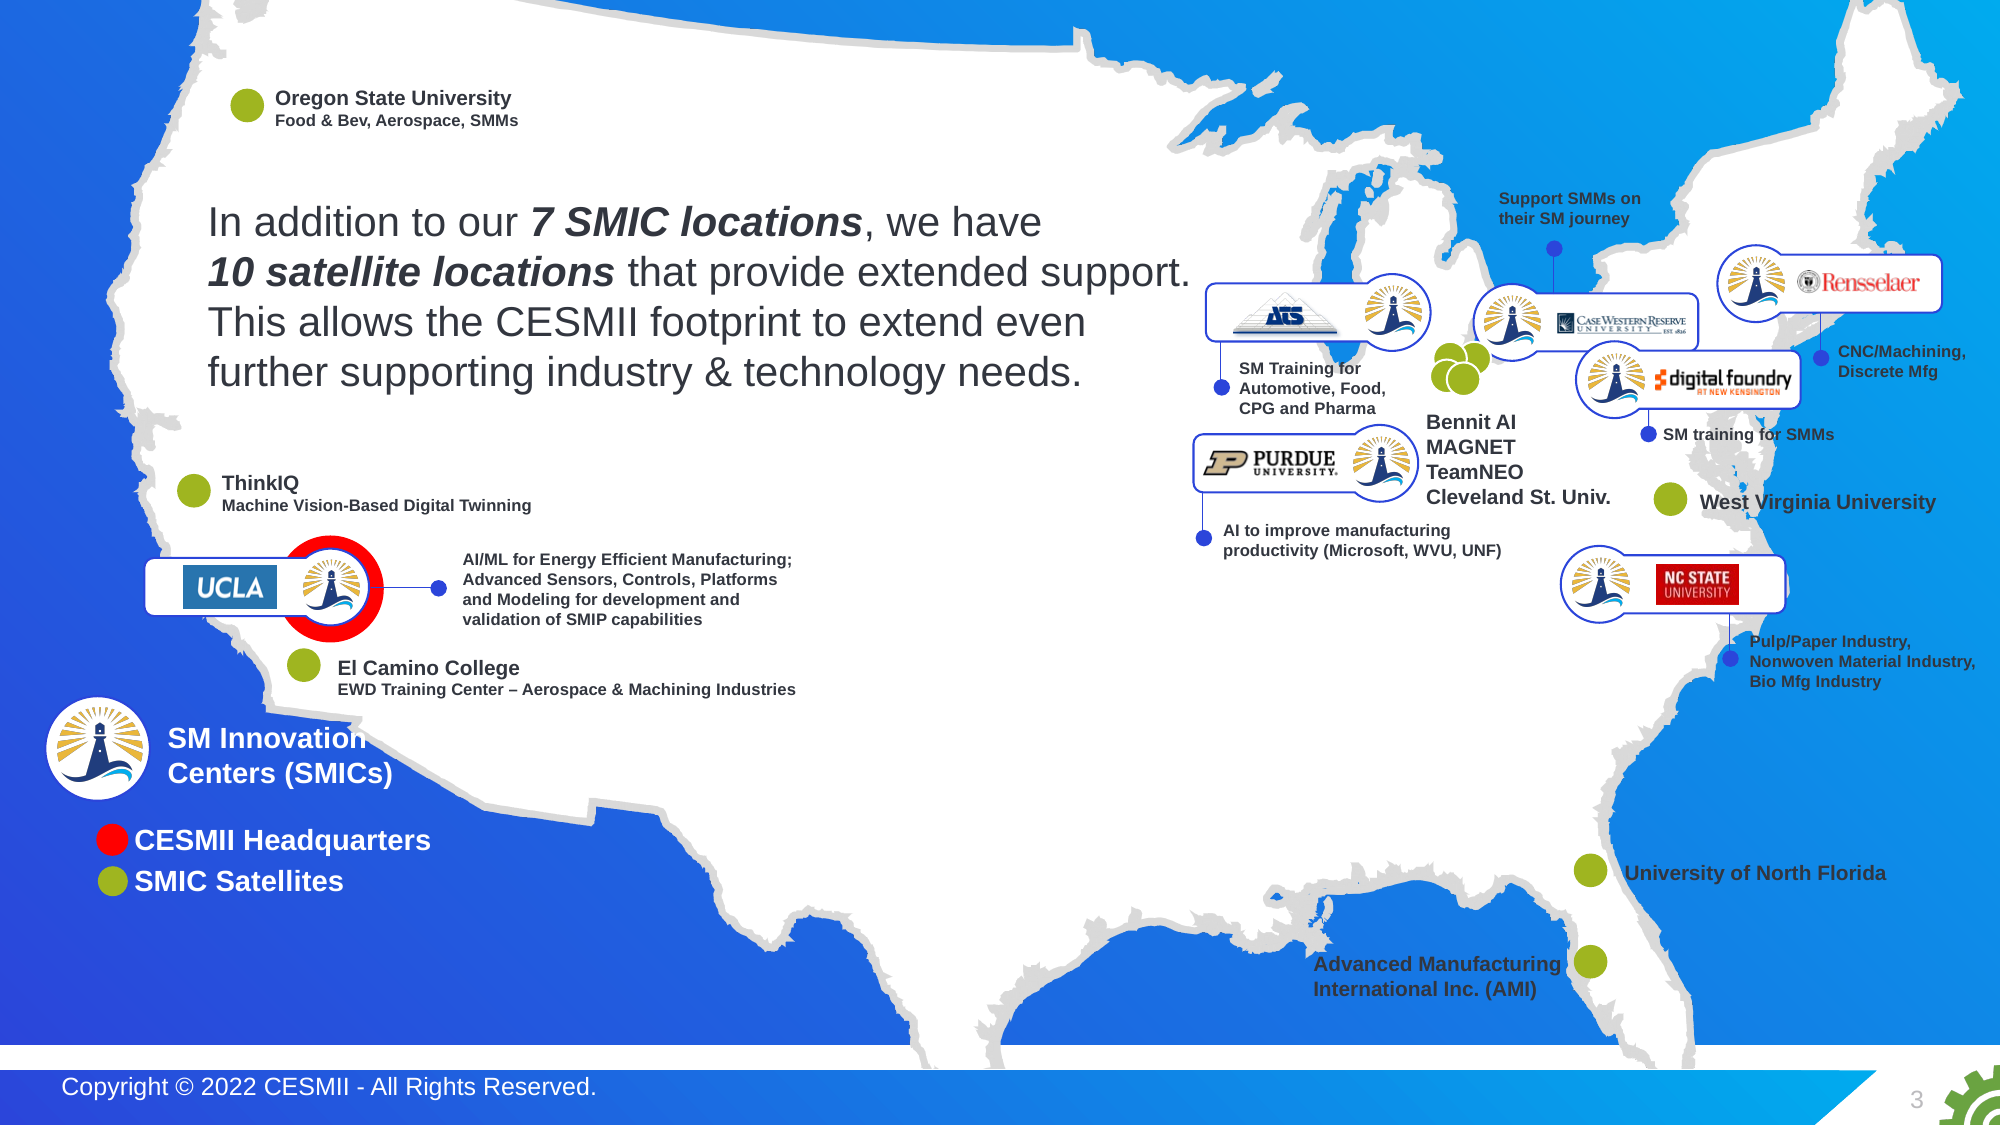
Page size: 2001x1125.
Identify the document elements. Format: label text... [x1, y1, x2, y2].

slide_number 3 [1488, 1069, 1939, 1125]
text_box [97, 814, 738, 948]
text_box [1560, 545, 1996, 700]
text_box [1745, 245, 2000, 390]
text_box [1205, 274, 1468, 427]
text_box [144, 536, 823, 642]
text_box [57, 706, 657, 840]
picture [42, 0, 2001, 1069]
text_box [1576, 341, 1910, 452]
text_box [1473, 180, 1745, 361]
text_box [1193, 424, 1537, 568]
